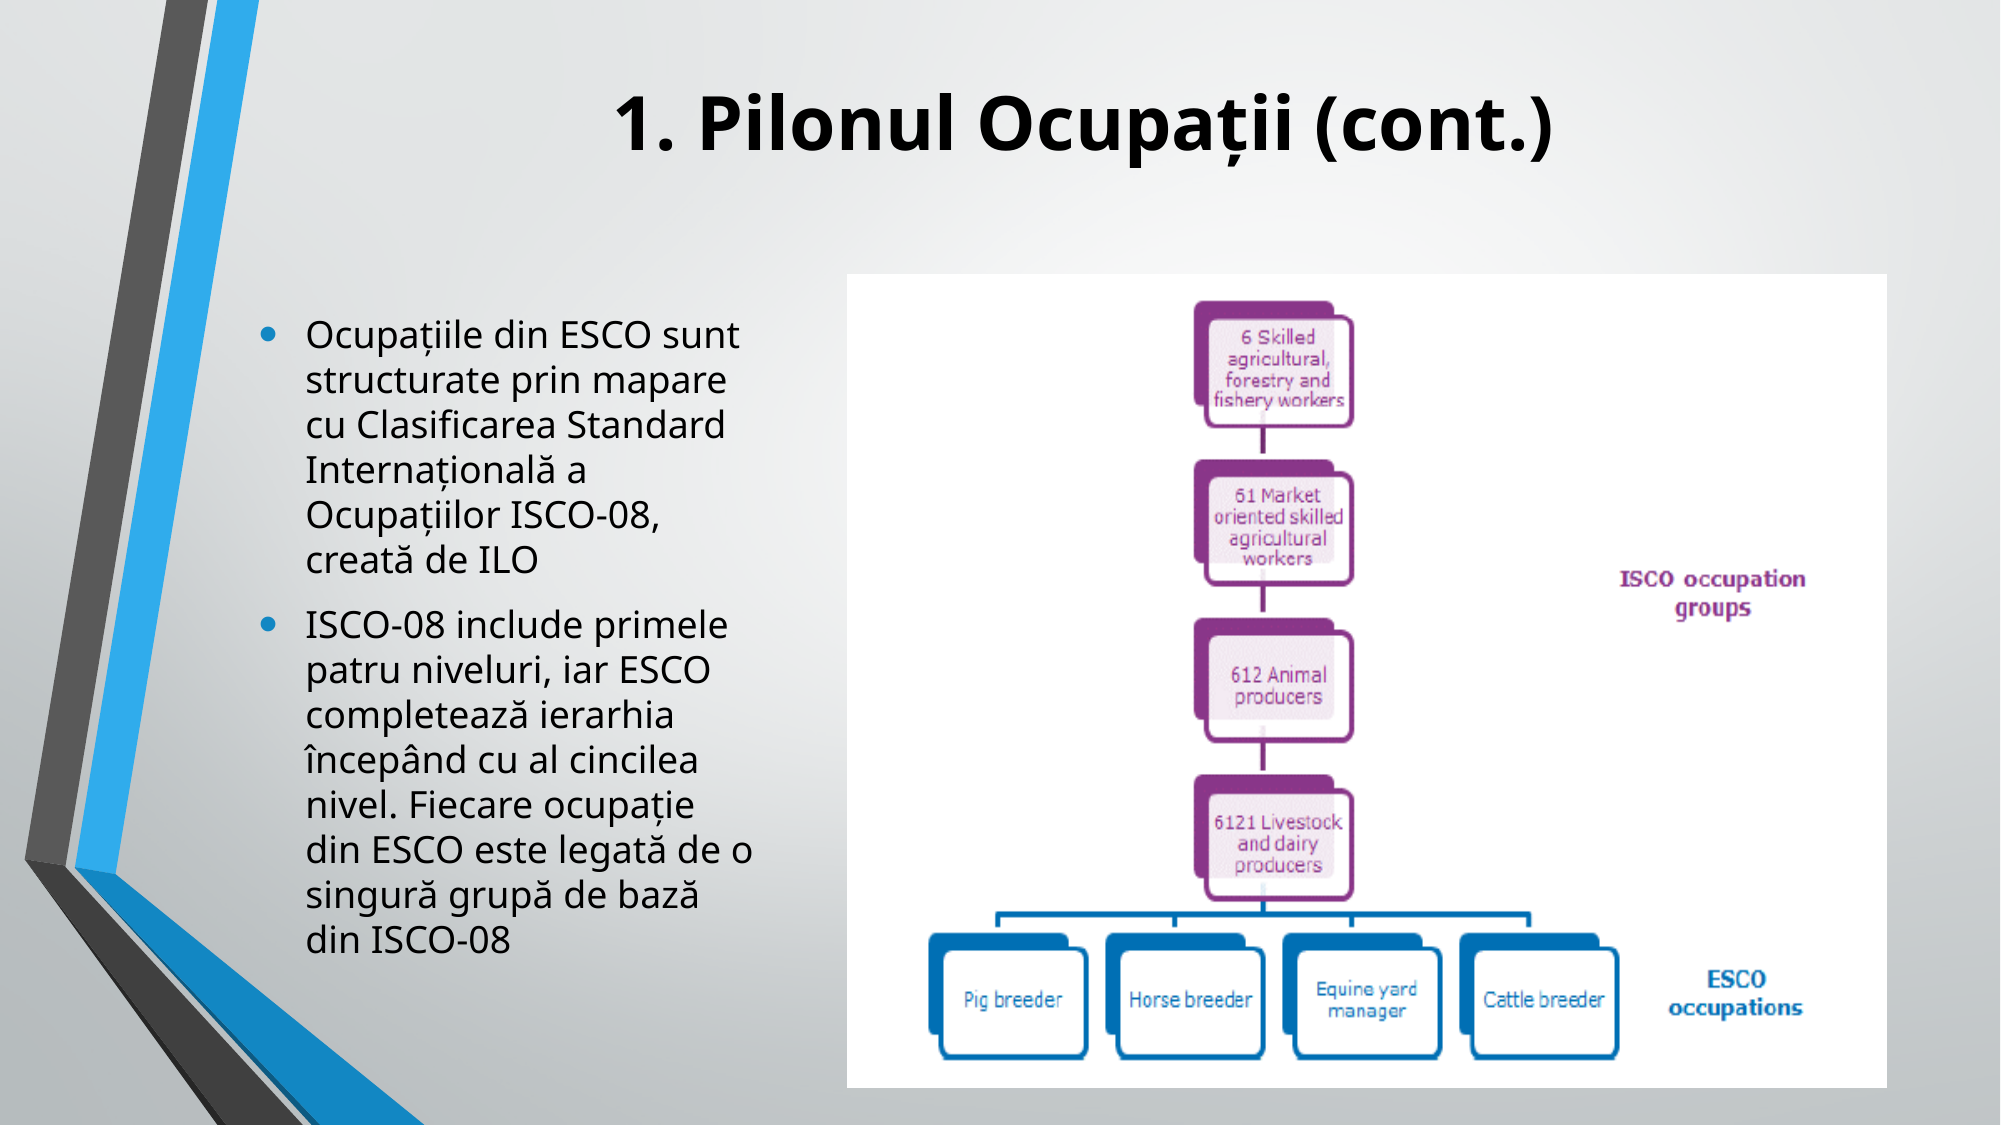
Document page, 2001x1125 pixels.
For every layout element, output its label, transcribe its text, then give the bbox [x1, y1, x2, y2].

title 1. Pilonul Ocupații (cont.) [262, 47, 1906, 193]
picture [847, 274, 1888, 1088]
list Ocupațiile din ESCO sunt structurate prin mapare cu Clasificarea Standard Internațională a Ocupațiilor ISCO-08, creată de ILO ISCO-08 include primele patru niveluri, iar ESCO completează ierarhia începând cu al cincilea nivel. Fiecare ocupație din ESCO este legată de o singură grupă de bază din ISCO-08 [243, 274, 771, 1064]
